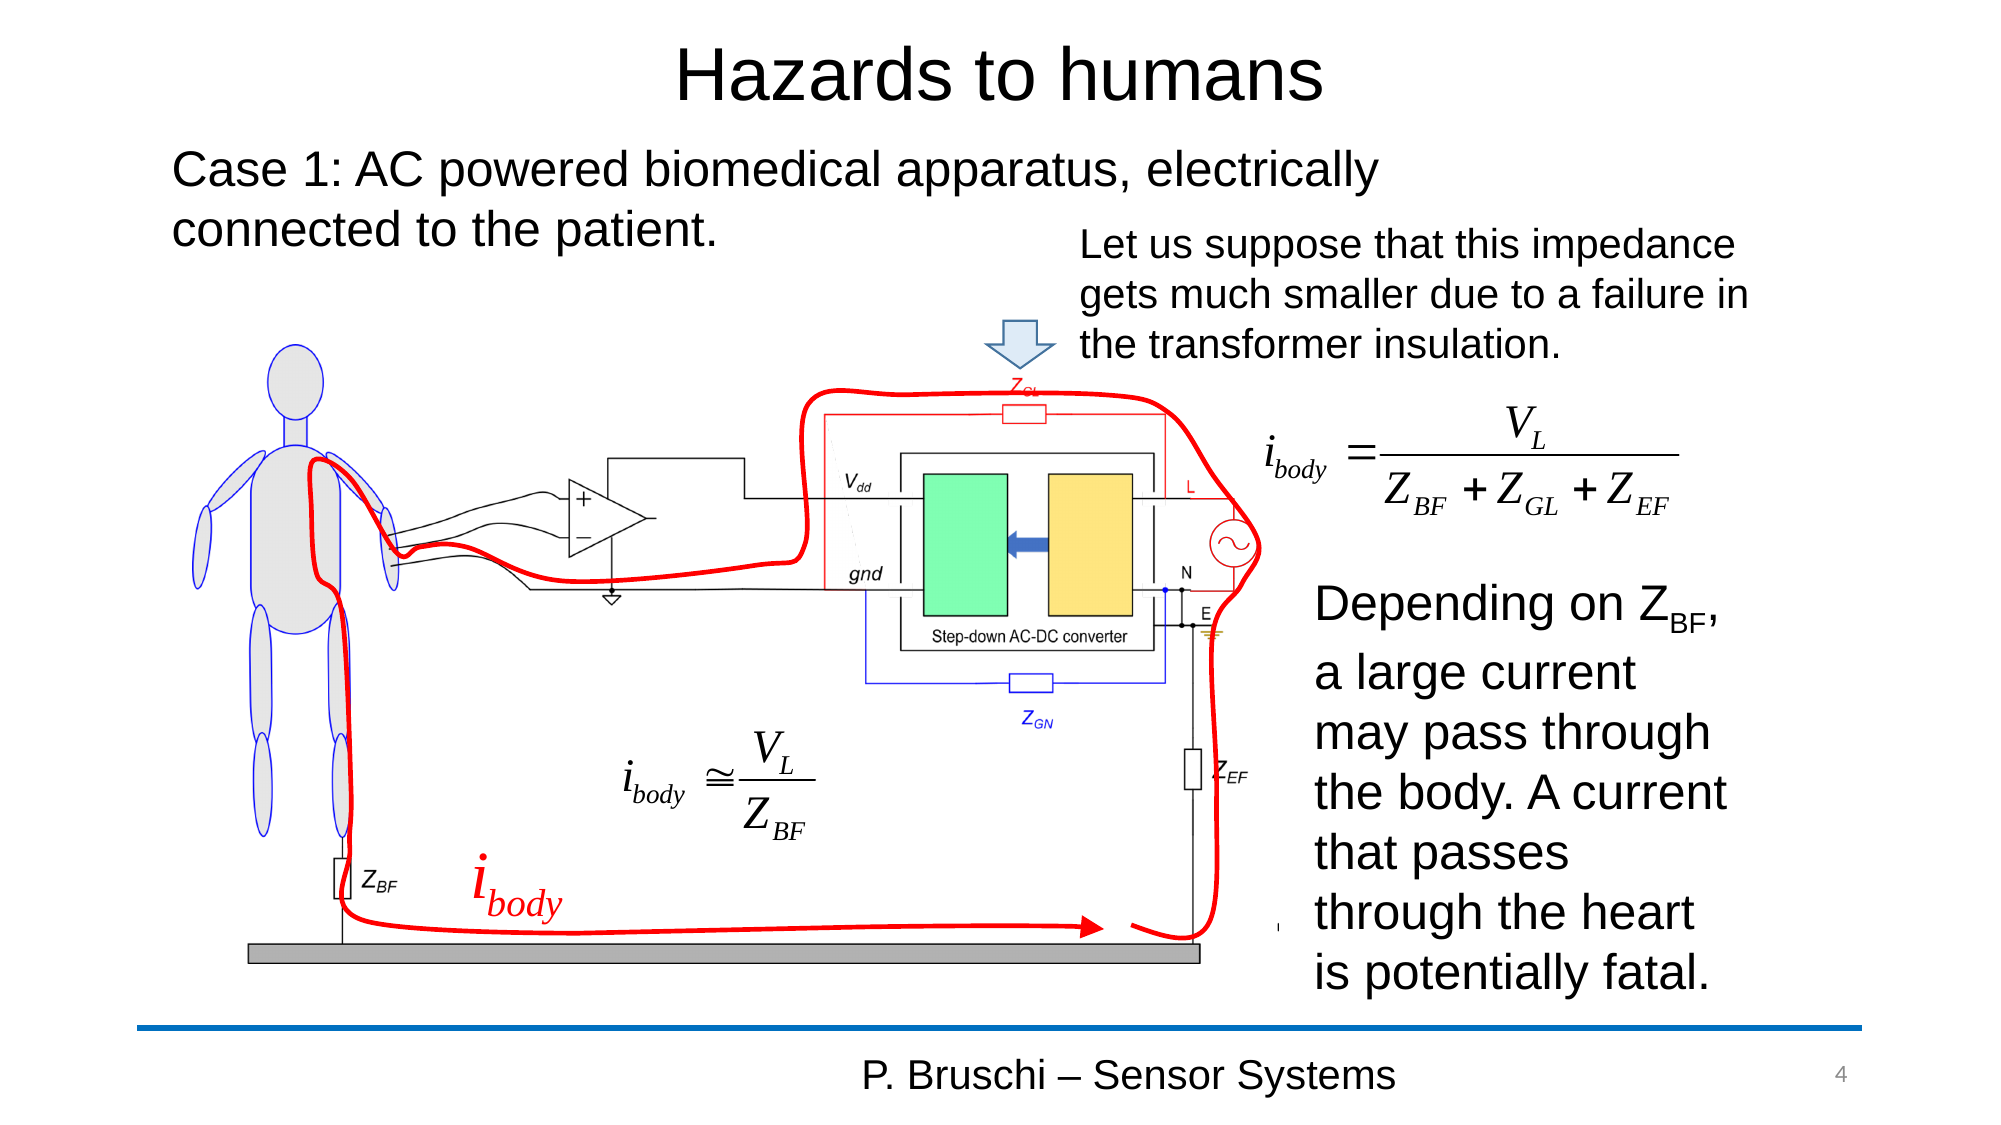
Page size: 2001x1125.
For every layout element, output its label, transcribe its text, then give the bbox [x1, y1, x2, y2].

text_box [615, 717, 826, 851]
text_box Let us suppose that this impedance gets much smaller due to a failure in the transformer insulation. [1064, 209, 1780, 375]
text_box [462, 831, 575, 939]
footer P. Bruschi – Sensor Systems [662, 1042, 1596, 1103]
text_box [983, 319, 1057, 344]
picture [192, 344, 1279, 964]
text_box Case 1: AC powered biomedical apparatus, electrically connected to the patient. [156, 129, 1627, 265]
text_box Depending on ZBF, a large current may pass through the body. A current that passes through the heart is potentially fatal. [1299, 563, 1759, 1007]
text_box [1257, 392, 1690, 526]
slide_number 4 [1718, 1042, 1863, 1103]
title Hazards to humans [137, 22, 1863, 131]
